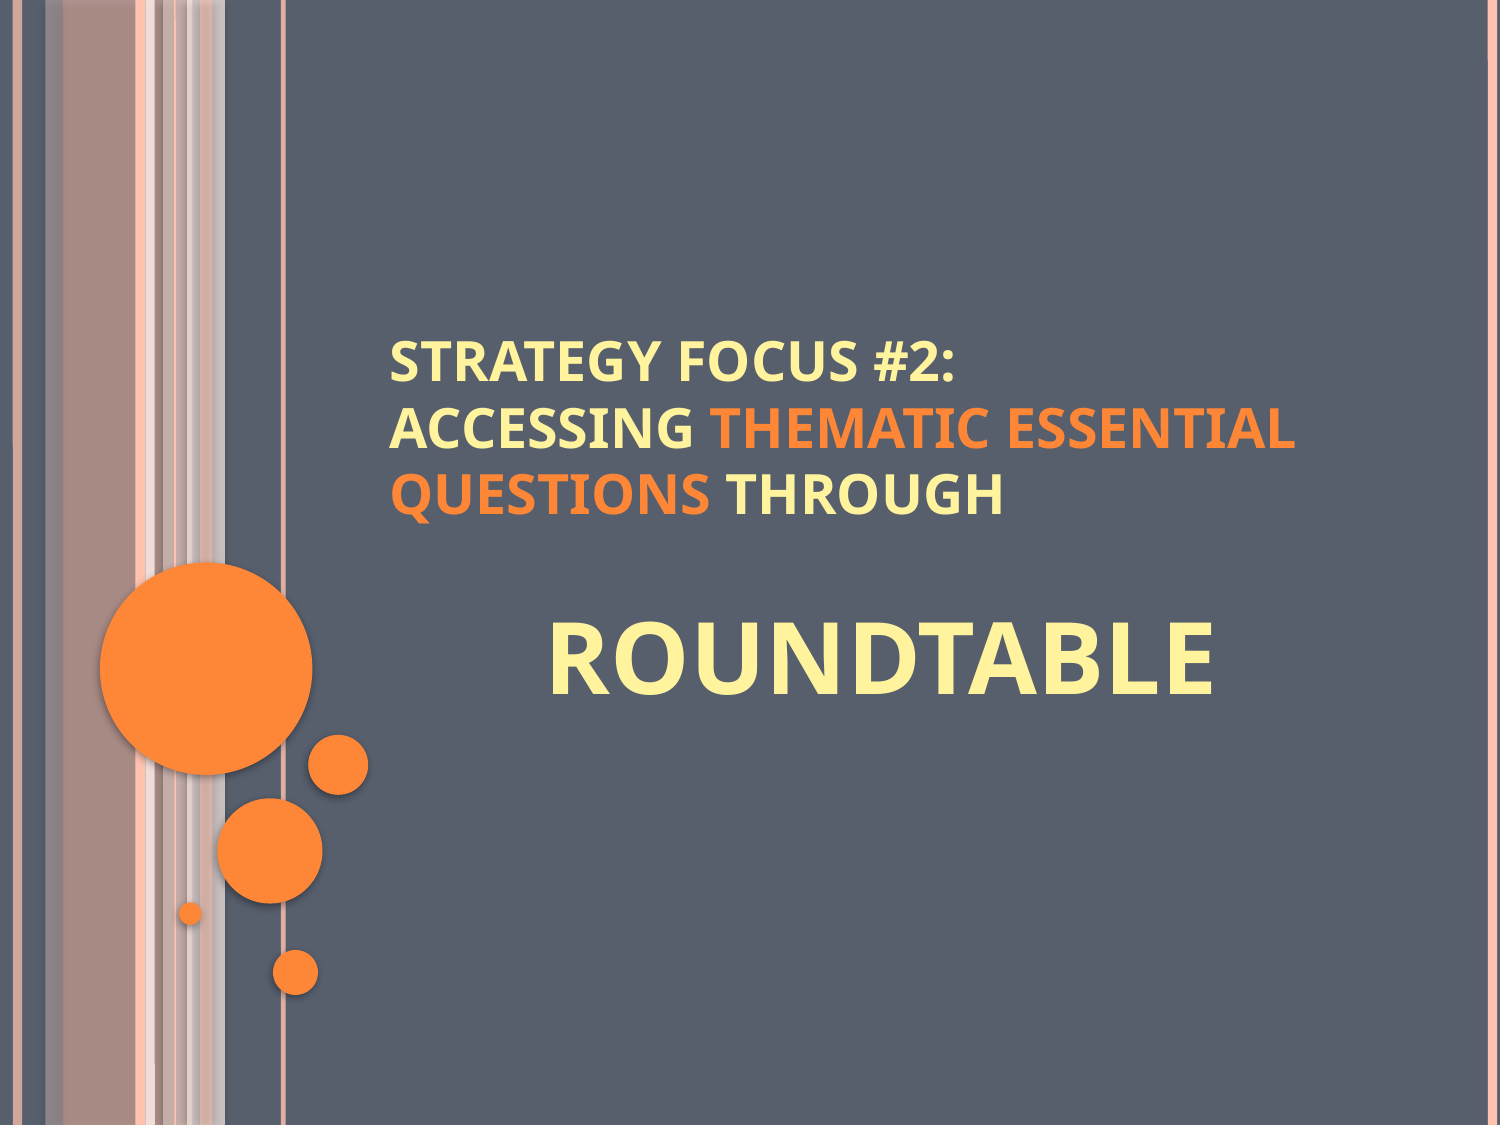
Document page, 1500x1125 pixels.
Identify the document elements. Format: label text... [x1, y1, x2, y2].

title Strategy Focus #2: Accessing Thematic Essential Questions through [375, 312, 1388, 587]
list ROUNDTABLE [375, 587, 1388, 1047]
